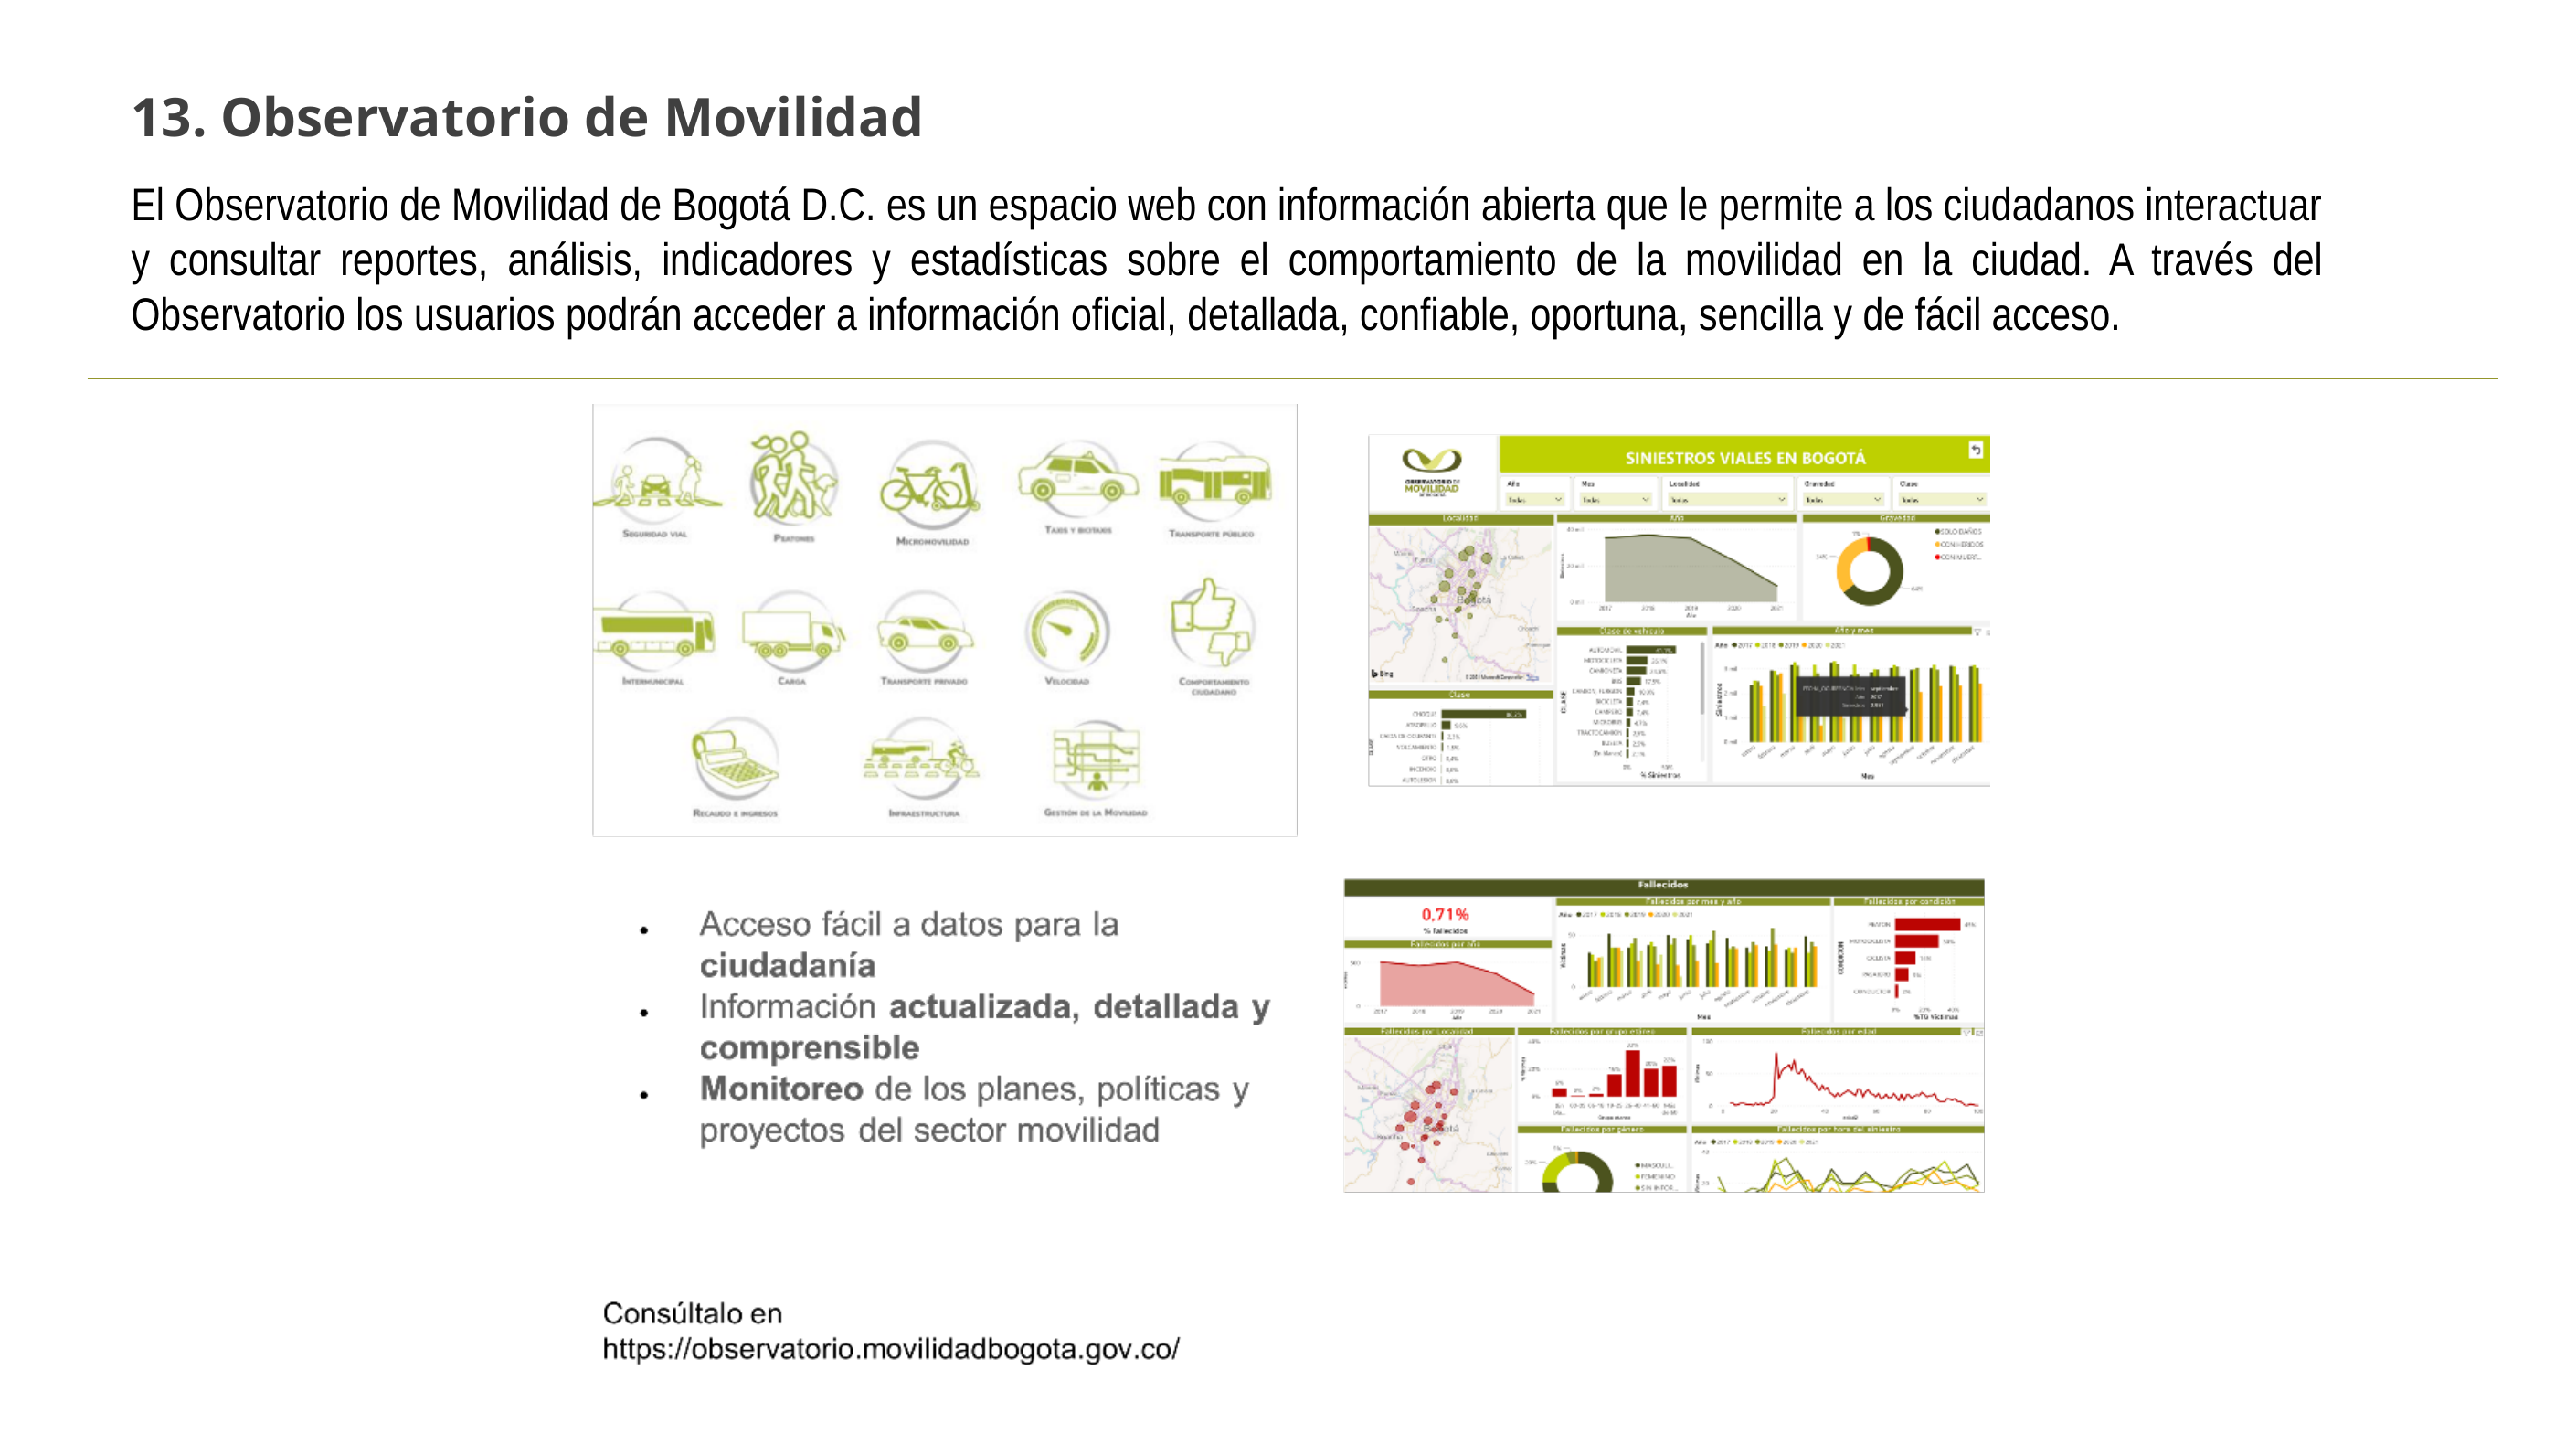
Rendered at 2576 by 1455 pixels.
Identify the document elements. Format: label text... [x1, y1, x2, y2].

text_box El Observatorio de Movilidad de Bogotá D.C. es un espacio web con información abierta que le permite a los ciudadanos interactuar y consultar reportes, análisis, indicadores y estadísticas sobre el comportamiento de la movilidad en la ciudad. A través del Observatorio los usuarios podrán acceder a información oficial, detallada, confiable, oportuna, sencilla y de fácil acceso. [117, 168, 2338, 346]
text_box 13. Observatorio de Movilidad [117, 76, 1828, 154]
picture [585, 403, 1990, 1384]
